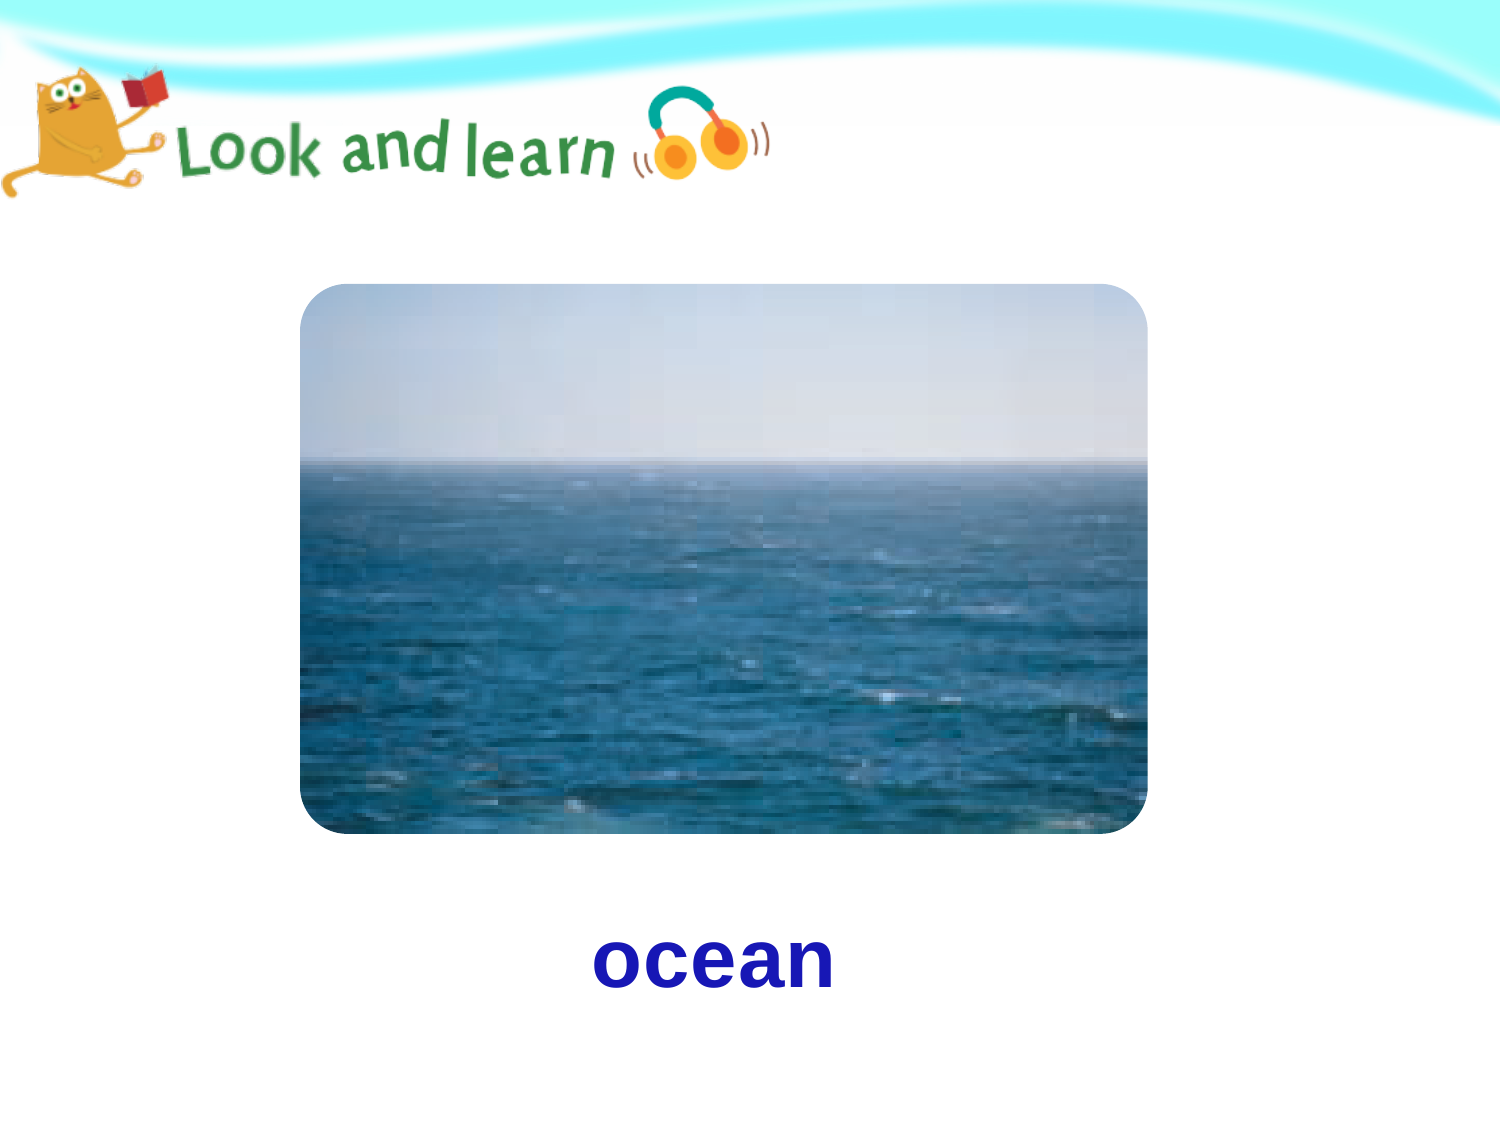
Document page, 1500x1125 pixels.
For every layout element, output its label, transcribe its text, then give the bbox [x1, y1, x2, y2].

picture [0, 0, 1500, 126]
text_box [0, 62, 776, 201]
picture [299, 283, 1148, 835]
text_box ocean [577, 896, 852, 1012]
